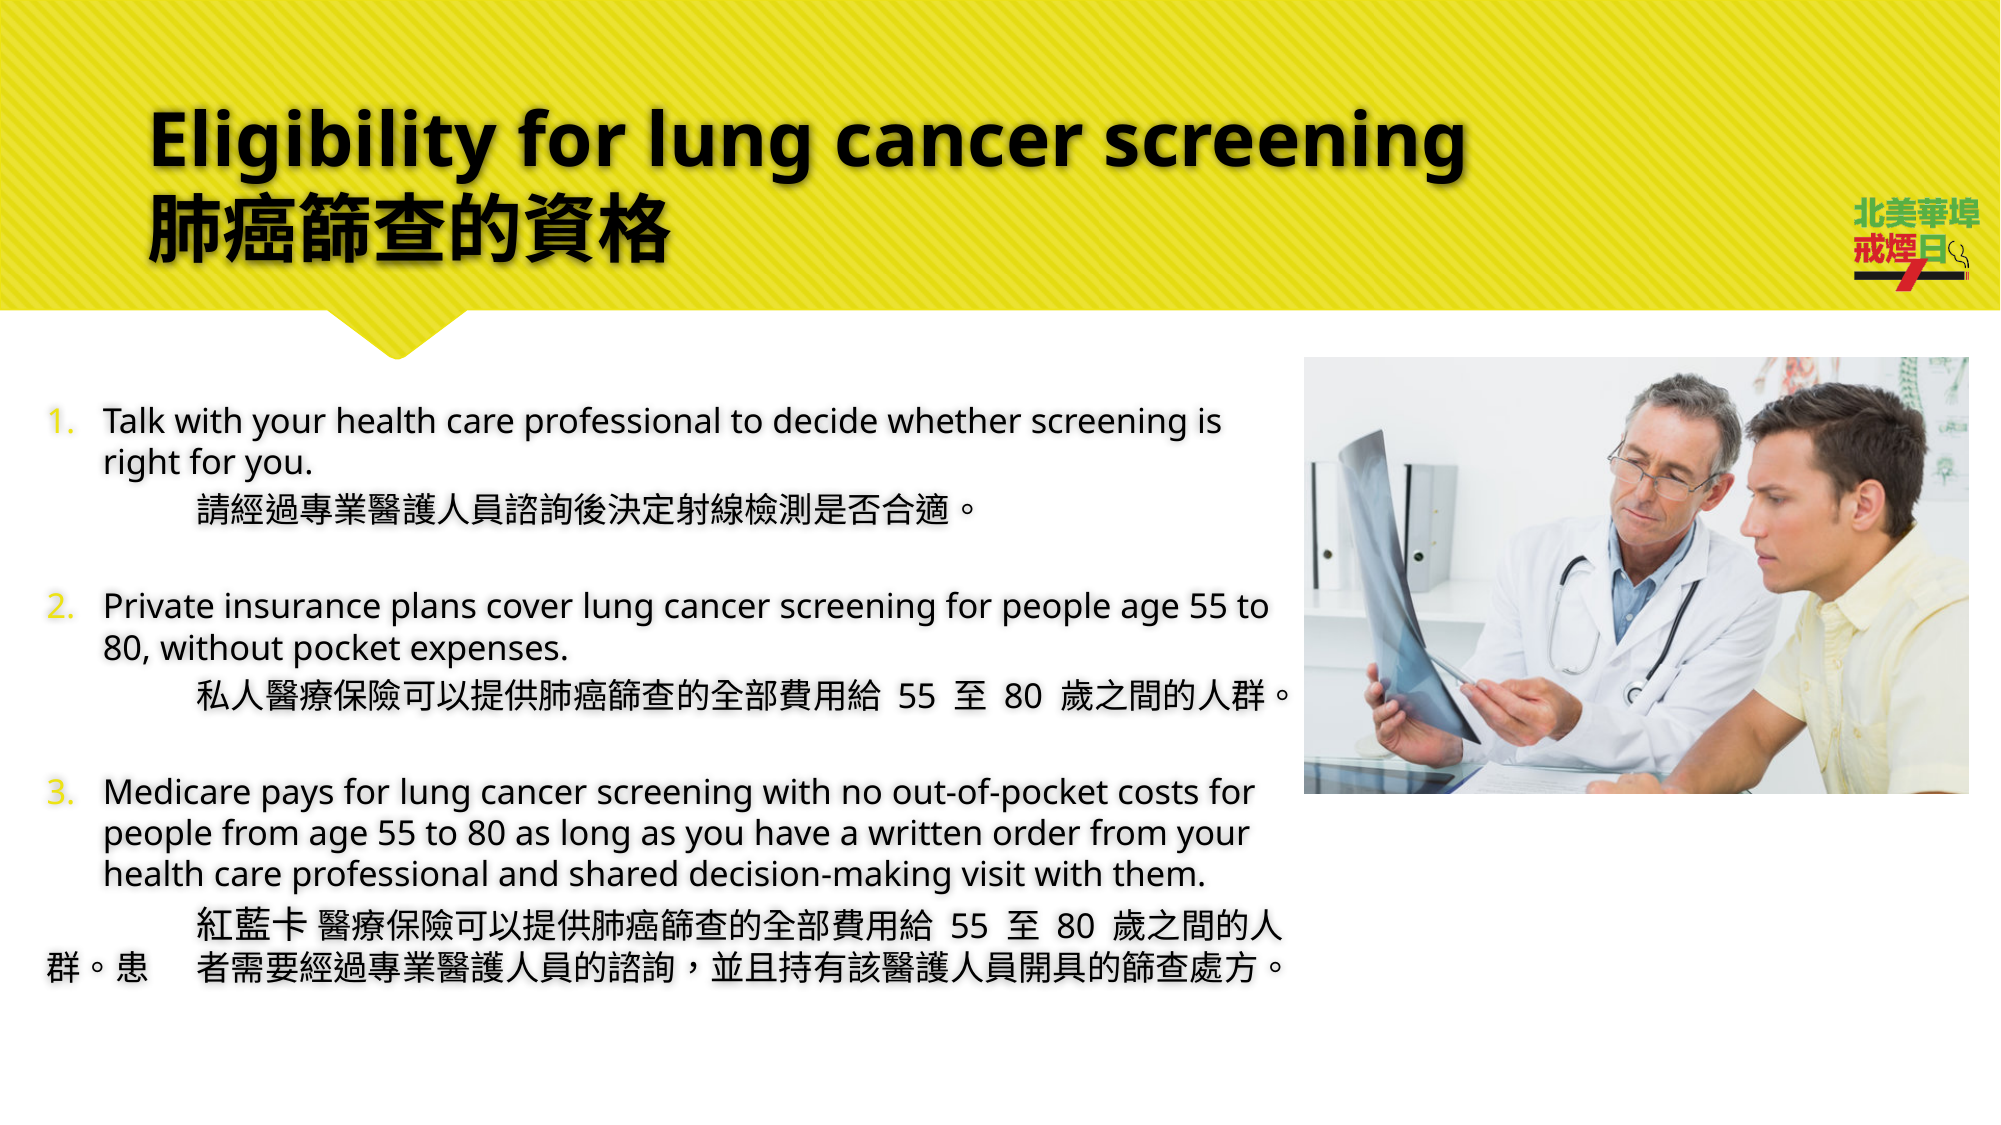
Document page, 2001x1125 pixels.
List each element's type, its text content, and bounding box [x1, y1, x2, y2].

list Talk with your health care professional to decide whether screening is right for you. 請經過專業醫護人員諮詢後決定射線檢測是否合適。 Private insurance plans cover lung cancer screening for people age 55 to 80, without pocket expenses. 私人醫療保險可以提供肺癌篩查的全部費用給 55 至 80 歲之間的人群。 Medicare pays for lung cancer screening with no out-of-pocket costs for people from age 55 to 80 as long as you have a written order from your health care professional and shared decision-making visit with them. 紅藍卡 醫療保險可以提供肺癌篩查的全部費用給 55 至 80 歲之間的人群。患 者需要經過專業醫護人員的諮詢，並且持有該醫護人員開具的篩查處方。 [31, 357, 1305, 1125]
picture [1304, 357, 1969, 794]
picture [1847, 193, 1985, 297]
title Eligibility for lung cancer screening 肺癌篩查的資格 [132, 0, 1868, 280]
